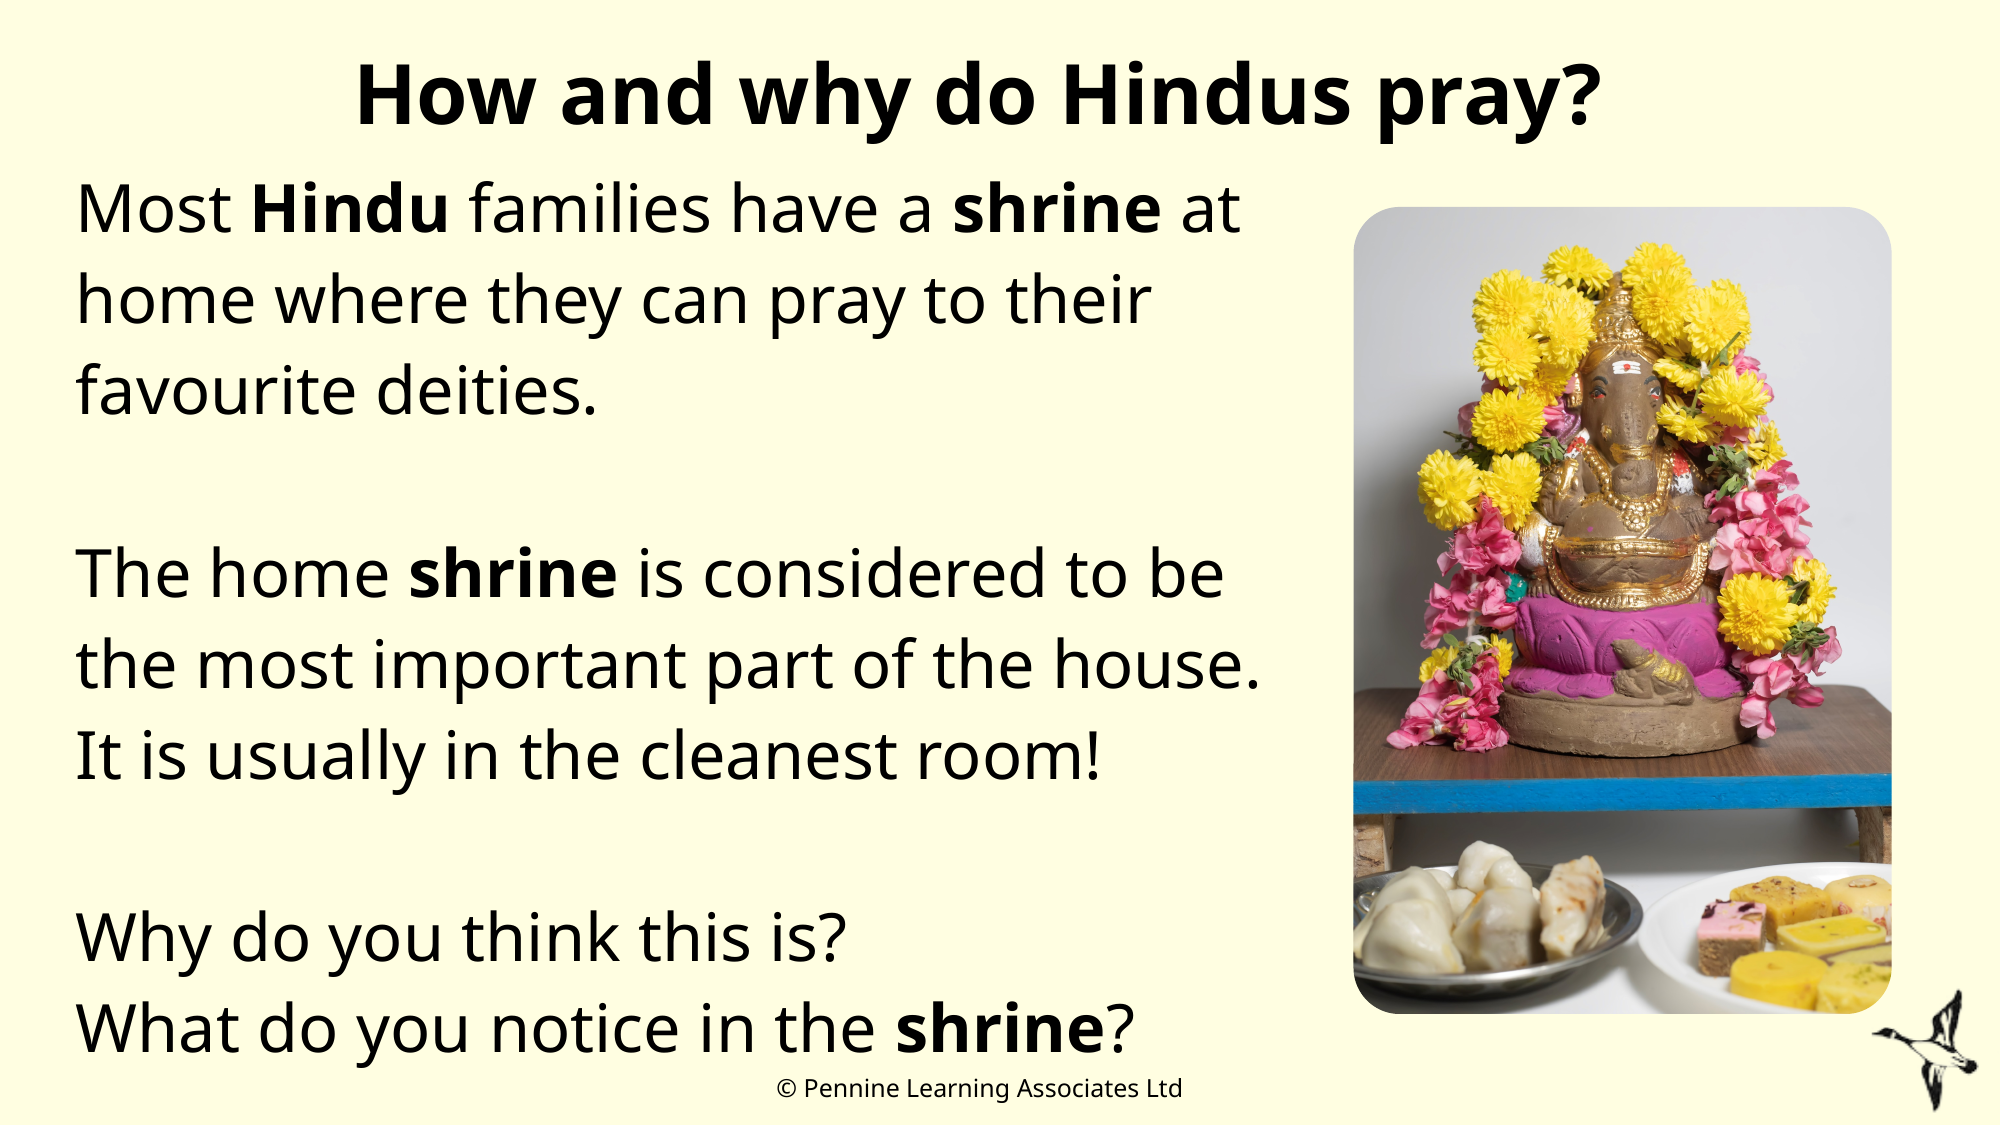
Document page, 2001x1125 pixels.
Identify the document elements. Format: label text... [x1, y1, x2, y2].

picture [1353, 206, 2000, 1117]
text_box How and why do Hindus pray? [121, 33, 1835, 149]
text_box Most Hindu families have a shrine at home where they can pray to their favourite deities. The home shrine is considered to be the most important part of the house. It is usually in the cleanest room! Why do you think this is? What do you notice in the shrine? [61, 147, 1339, 1125]
